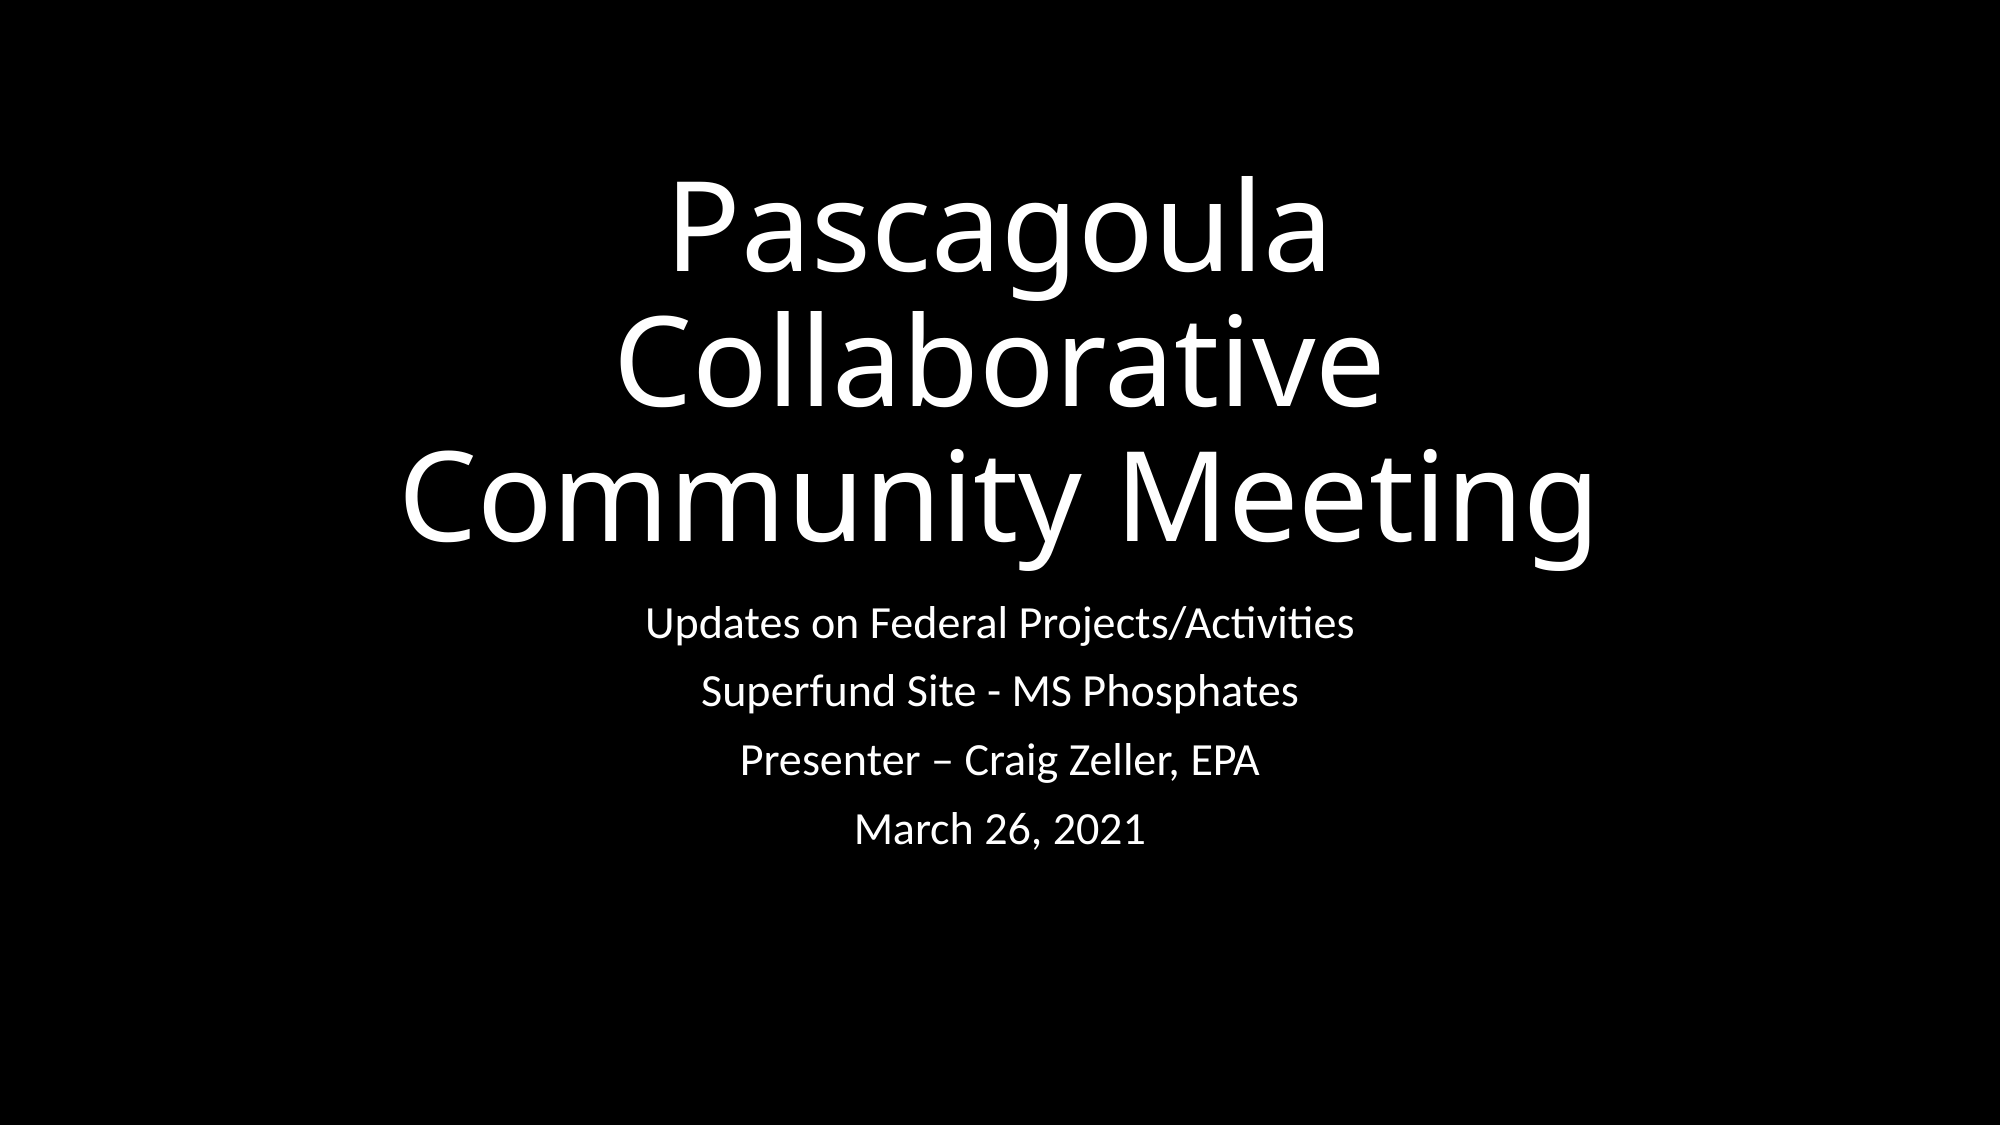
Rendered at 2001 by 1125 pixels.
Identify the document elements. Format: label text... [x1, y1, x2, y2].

title Pascagoula Collaborative Community Meeting [249, 184, 1750, 576]
subtitle Updates on Federal Projects/Activities Superfund Site - MS Phosphates Presenter – Craig Zeller, EPA March 26, 2021 [249, 590, 1750, 863]
